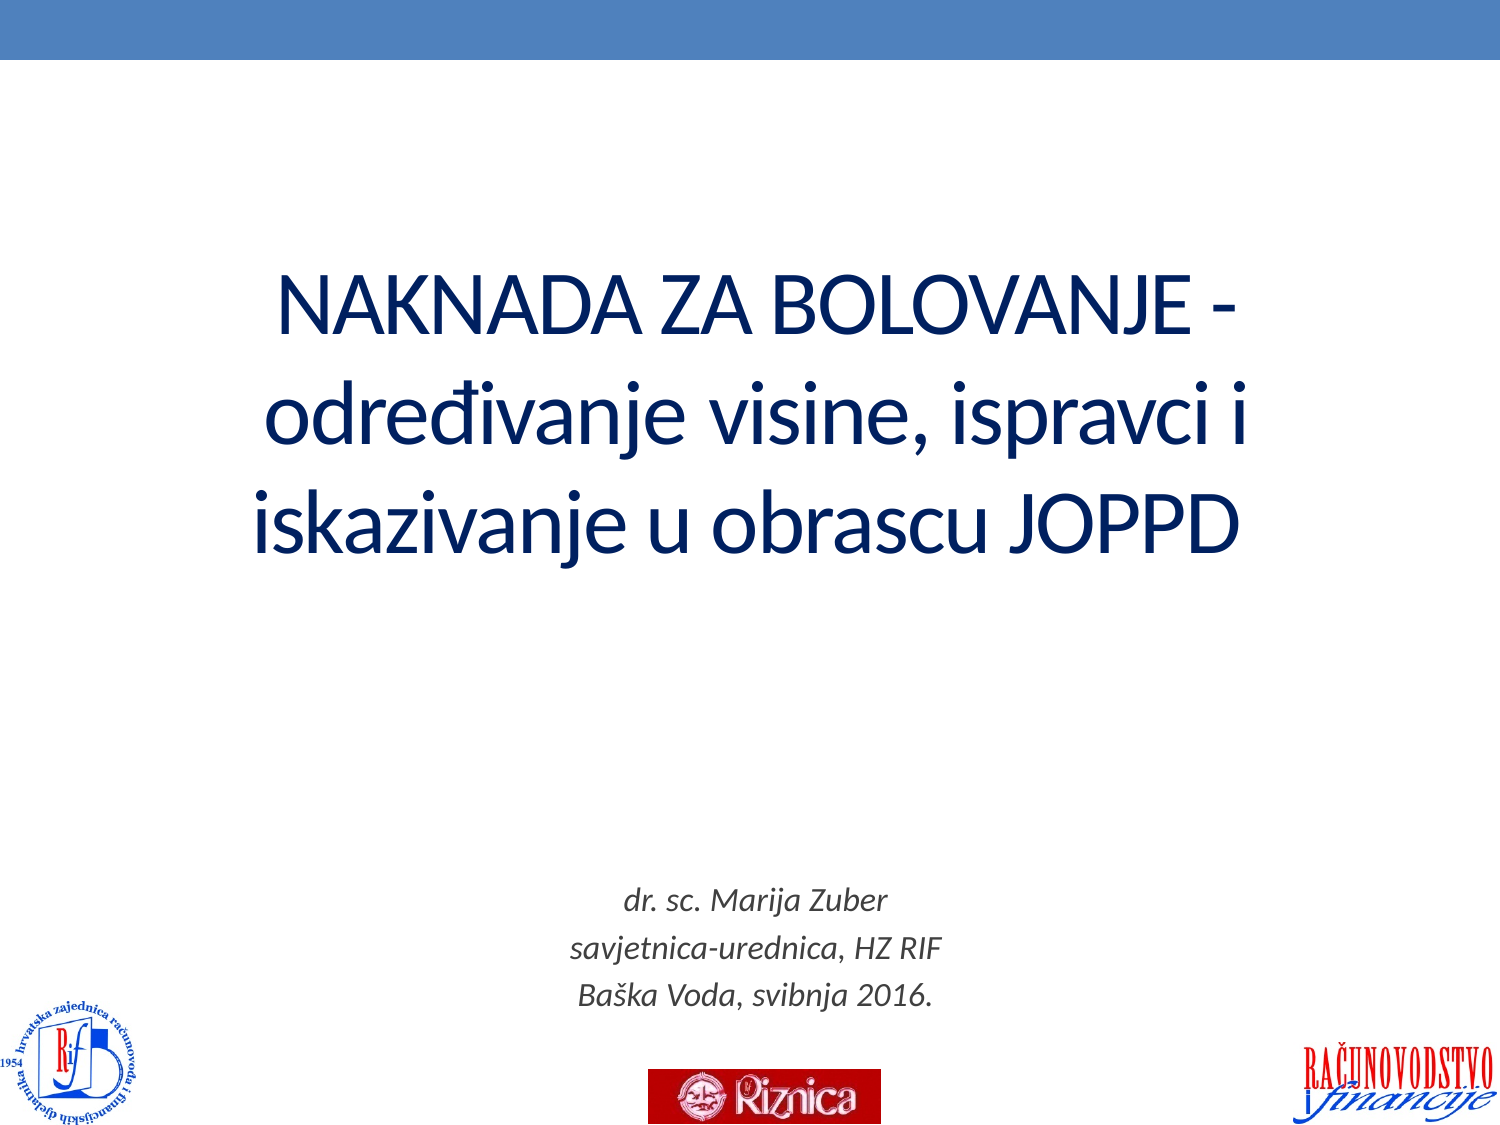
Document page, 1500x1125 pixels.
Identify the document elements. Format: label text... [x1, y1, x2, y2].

picture [648, 1069, 881, 1124]
title NaknadA za bolovanje - određivanje visine, ispravci i iskazivanje u obrascu JOPPD [76, 180, 1436, 725]
picture [0, 1001, 136, 1125]
picture [1293, 1042, 1497, 1124]
subtitle dr. sc. Marija Zuber savjetnica-urednica, HZ RIF Baška Voda, svibnja 2016. [112, 727, 1400, 1024]
